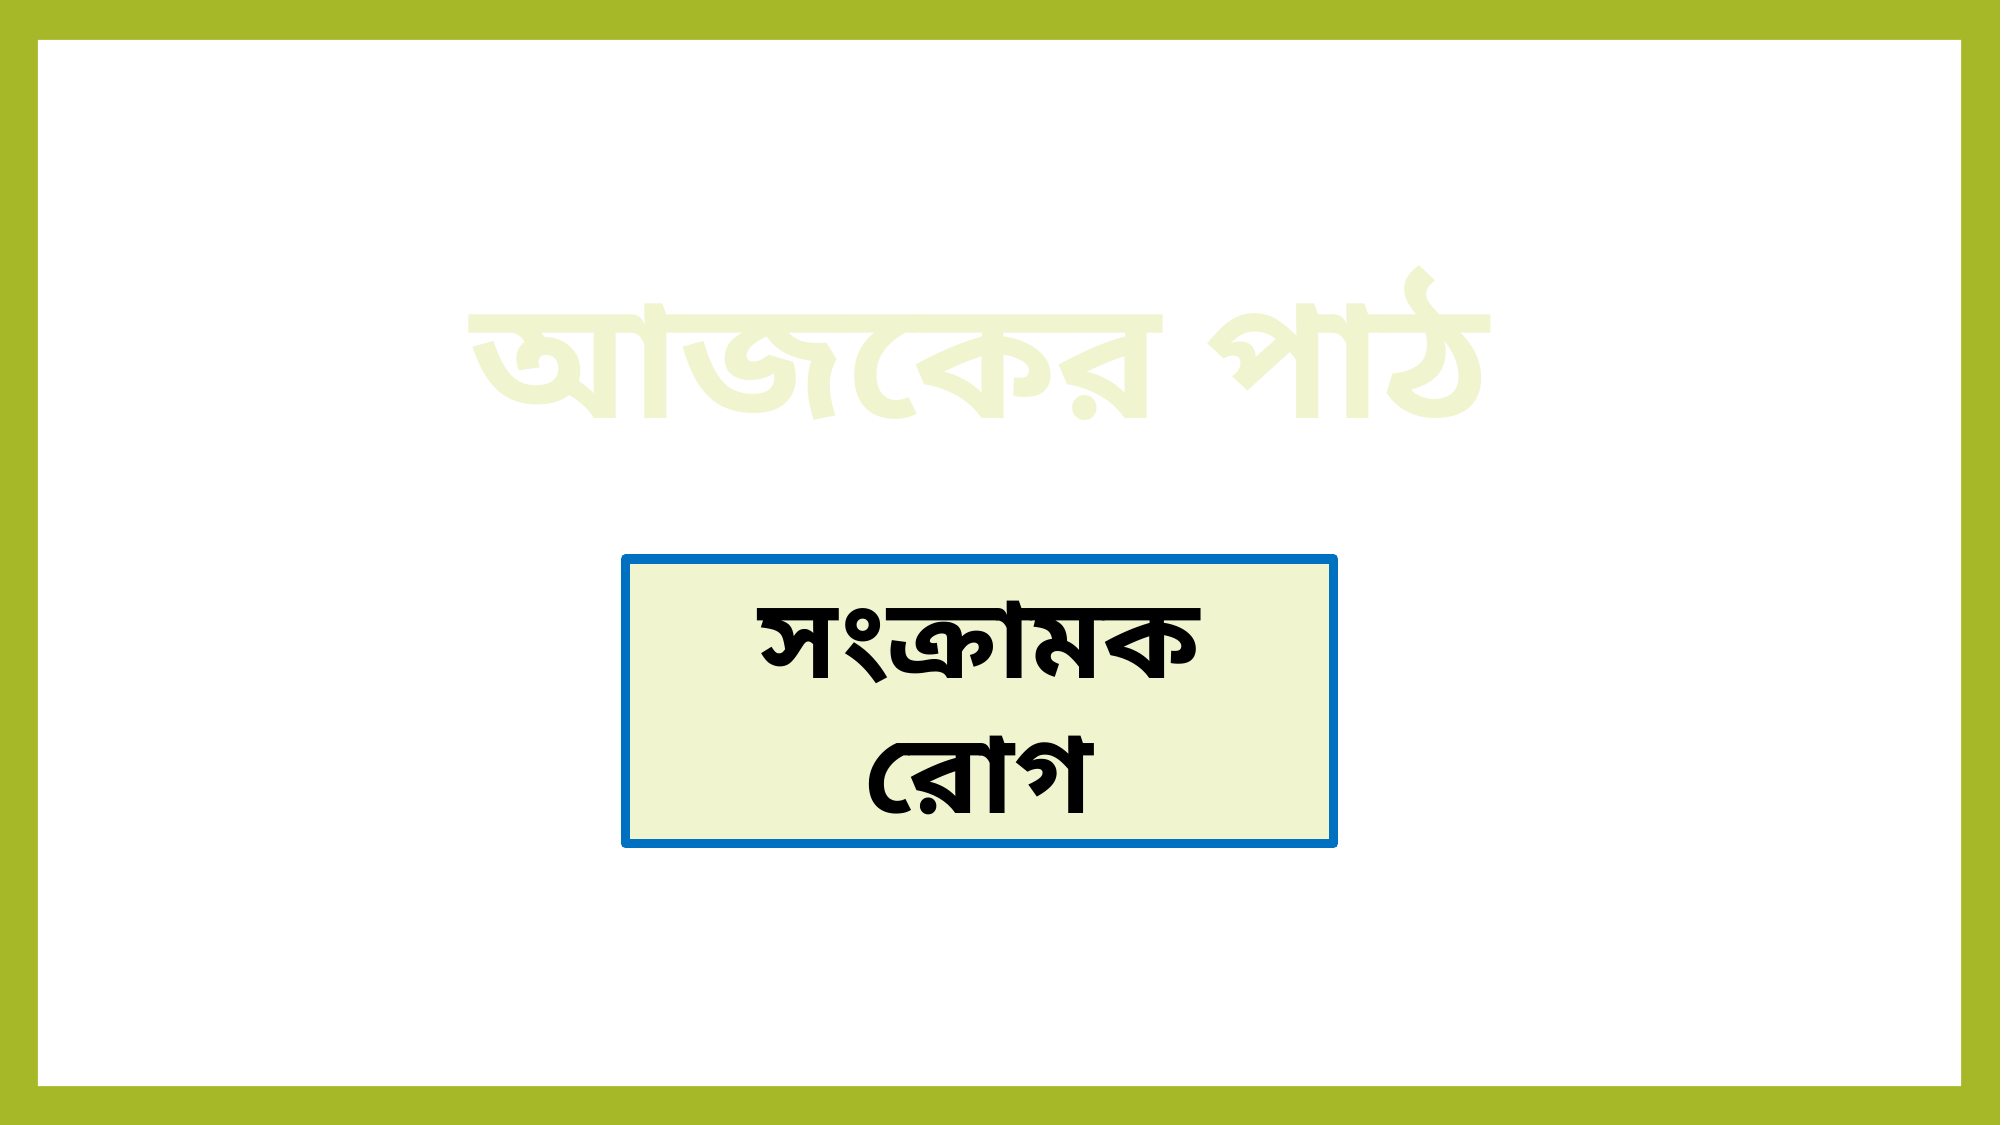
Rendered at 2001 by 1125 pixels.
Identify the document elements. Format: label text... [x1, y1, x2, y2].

text_box আজকের পাঠ [455, 244, 1504, 460]
text_box সংক্রামক রোগ [625, 558, 1334, 844]
